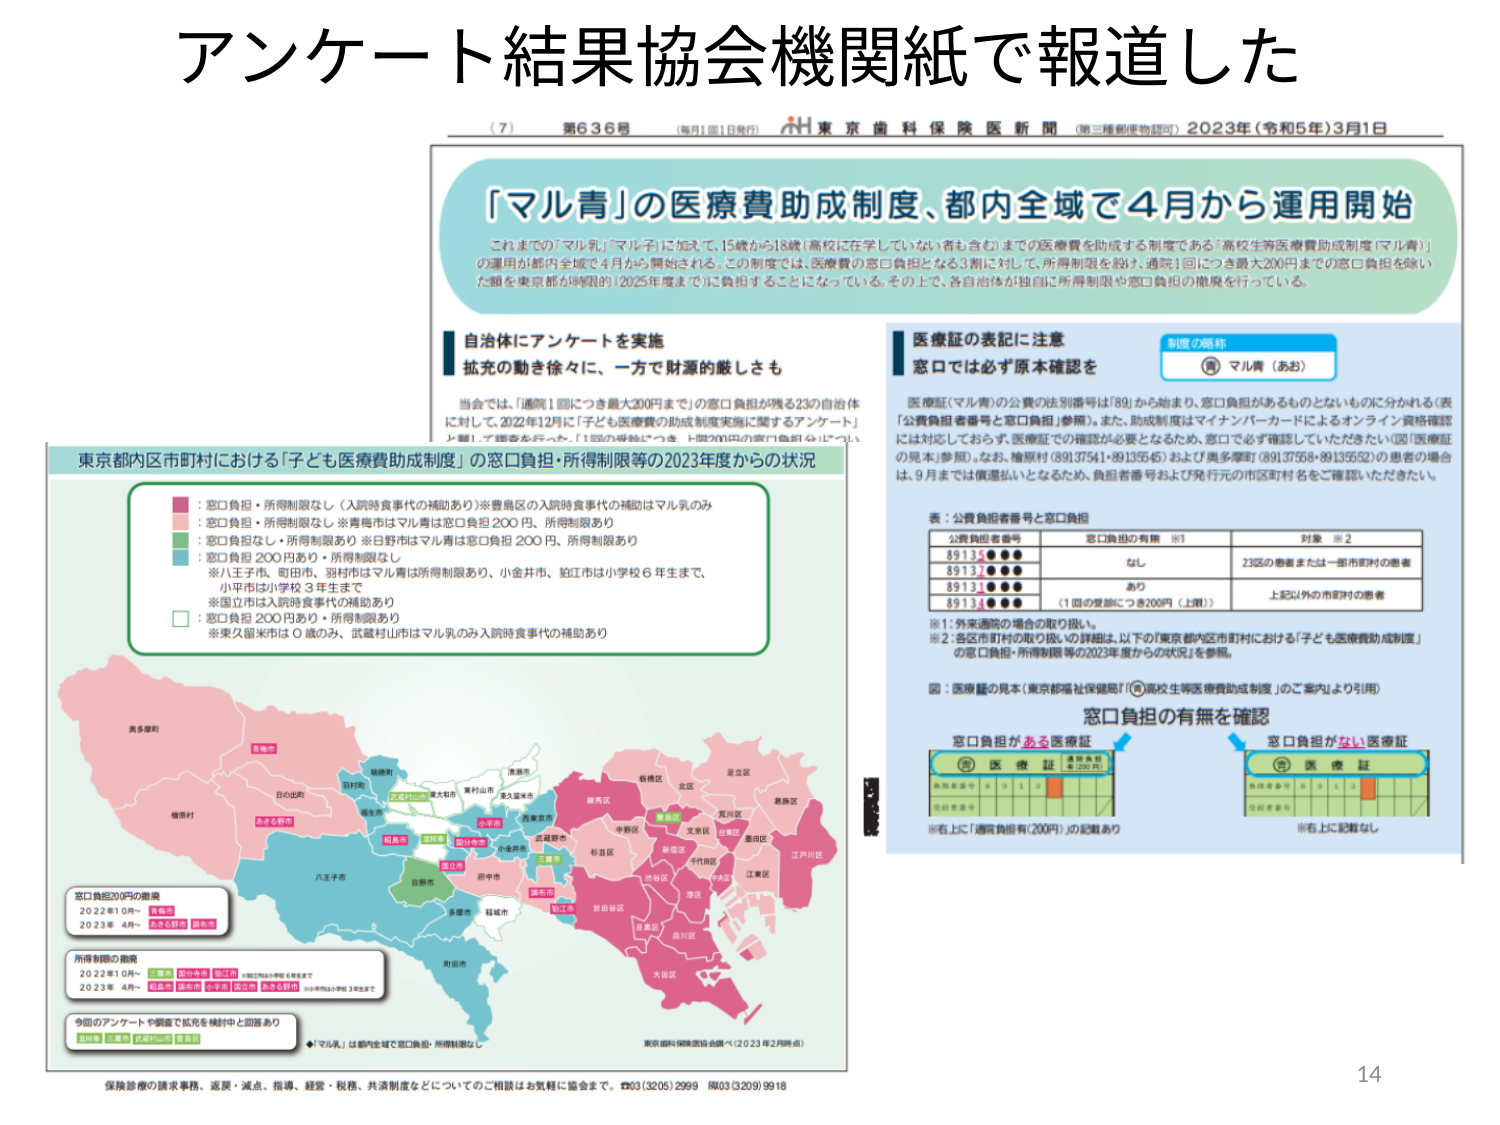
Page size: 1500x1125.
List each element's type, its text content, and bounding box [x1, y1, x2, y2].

text_box アンケート結果協会機関紙で報道した [156, 7, 568, 103]
picture [32, 0, 1485, 1125]
slide_number 14 [1059, 1042, 1397, 1103]
